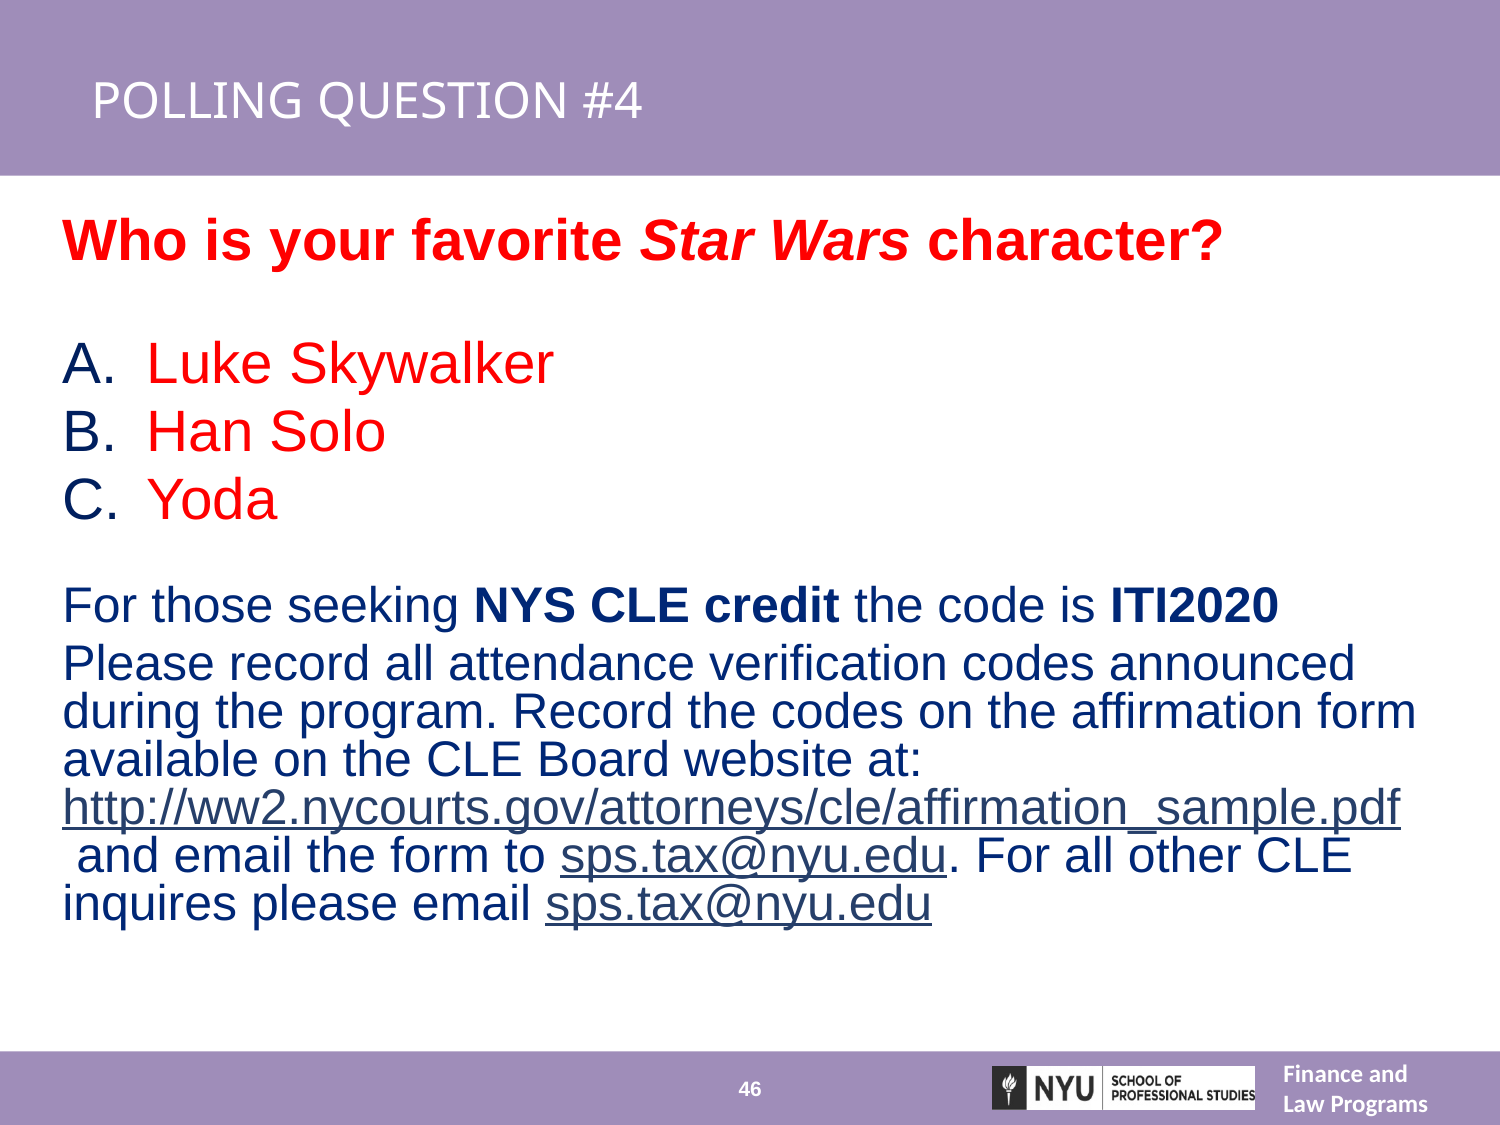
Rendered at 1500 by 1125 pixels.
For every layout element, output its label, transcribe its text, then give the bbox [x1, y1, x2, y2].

title POLLING QUESTION #4 [90, 40, 1409, 215]
list Who is your favorite Star Wars character? Luke Skywalker Han Solo Yoda For those seeking NYS CLE credit the code is ITI2020 Please record all attendance verification codes announced during the program. Record the codes on the affirmation form available on the CLE Board website at: http://ww2.nycourts.gov/attorneys/cle/affirmation_sample.pdf and email the form to sps.tax@nyu.edu. For all other CLE inquires please email sps.tax@nyu.edu [62, 215, 1438, 1040]
slide_number 46 [675, 1075, 825, 1101]
